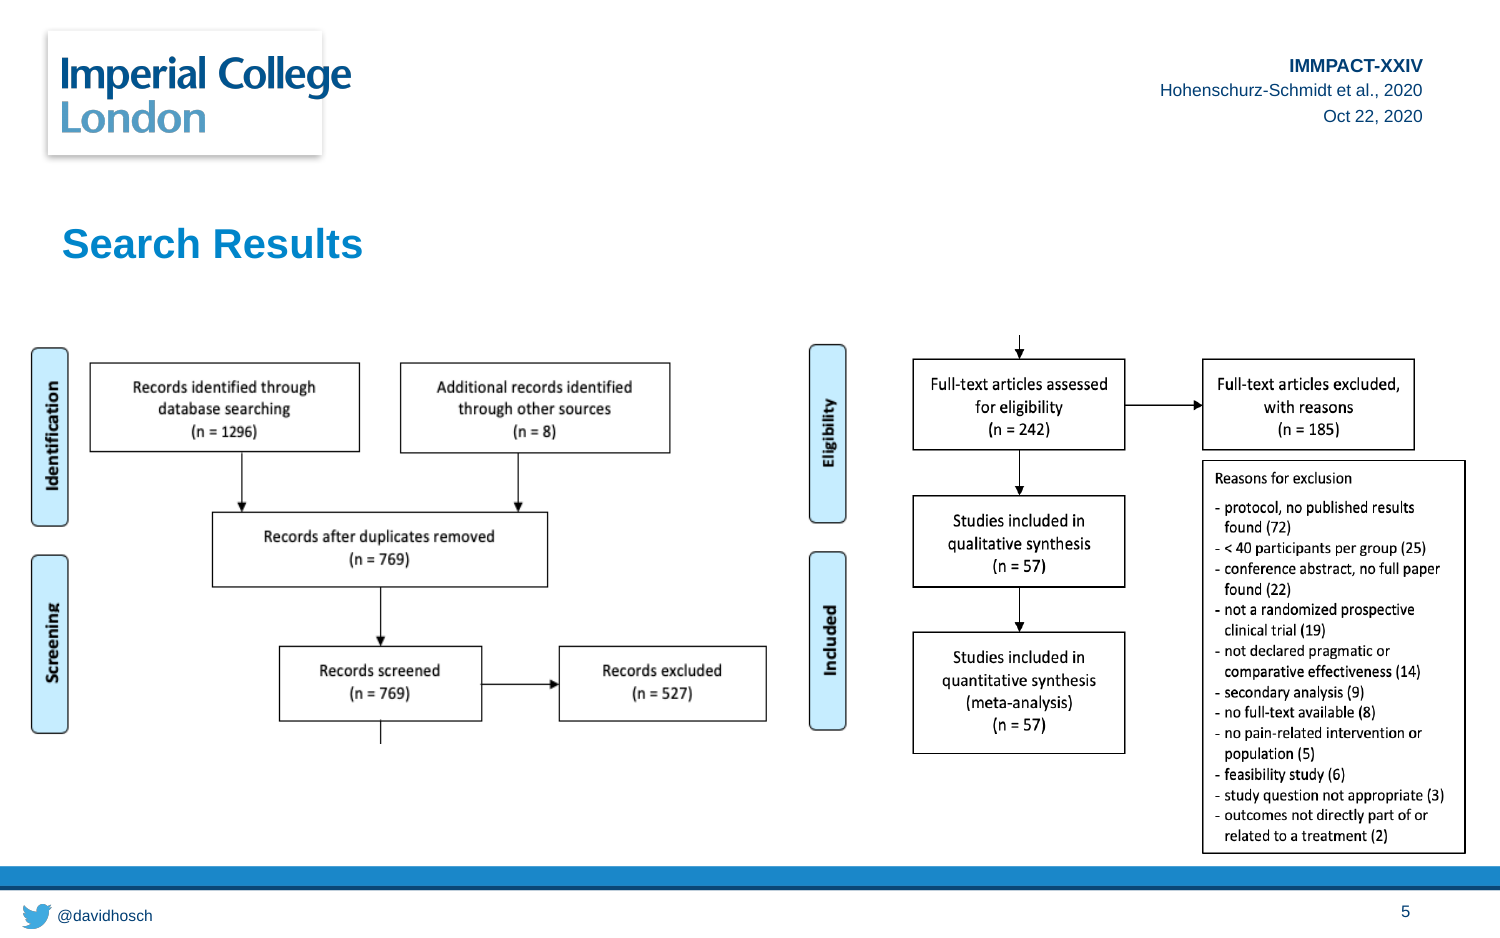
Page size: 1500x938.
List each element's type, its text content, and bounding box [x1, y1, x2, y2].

title Search Results [61, 203, 1412, 273]
picture [0, 0, 1500, 938]
